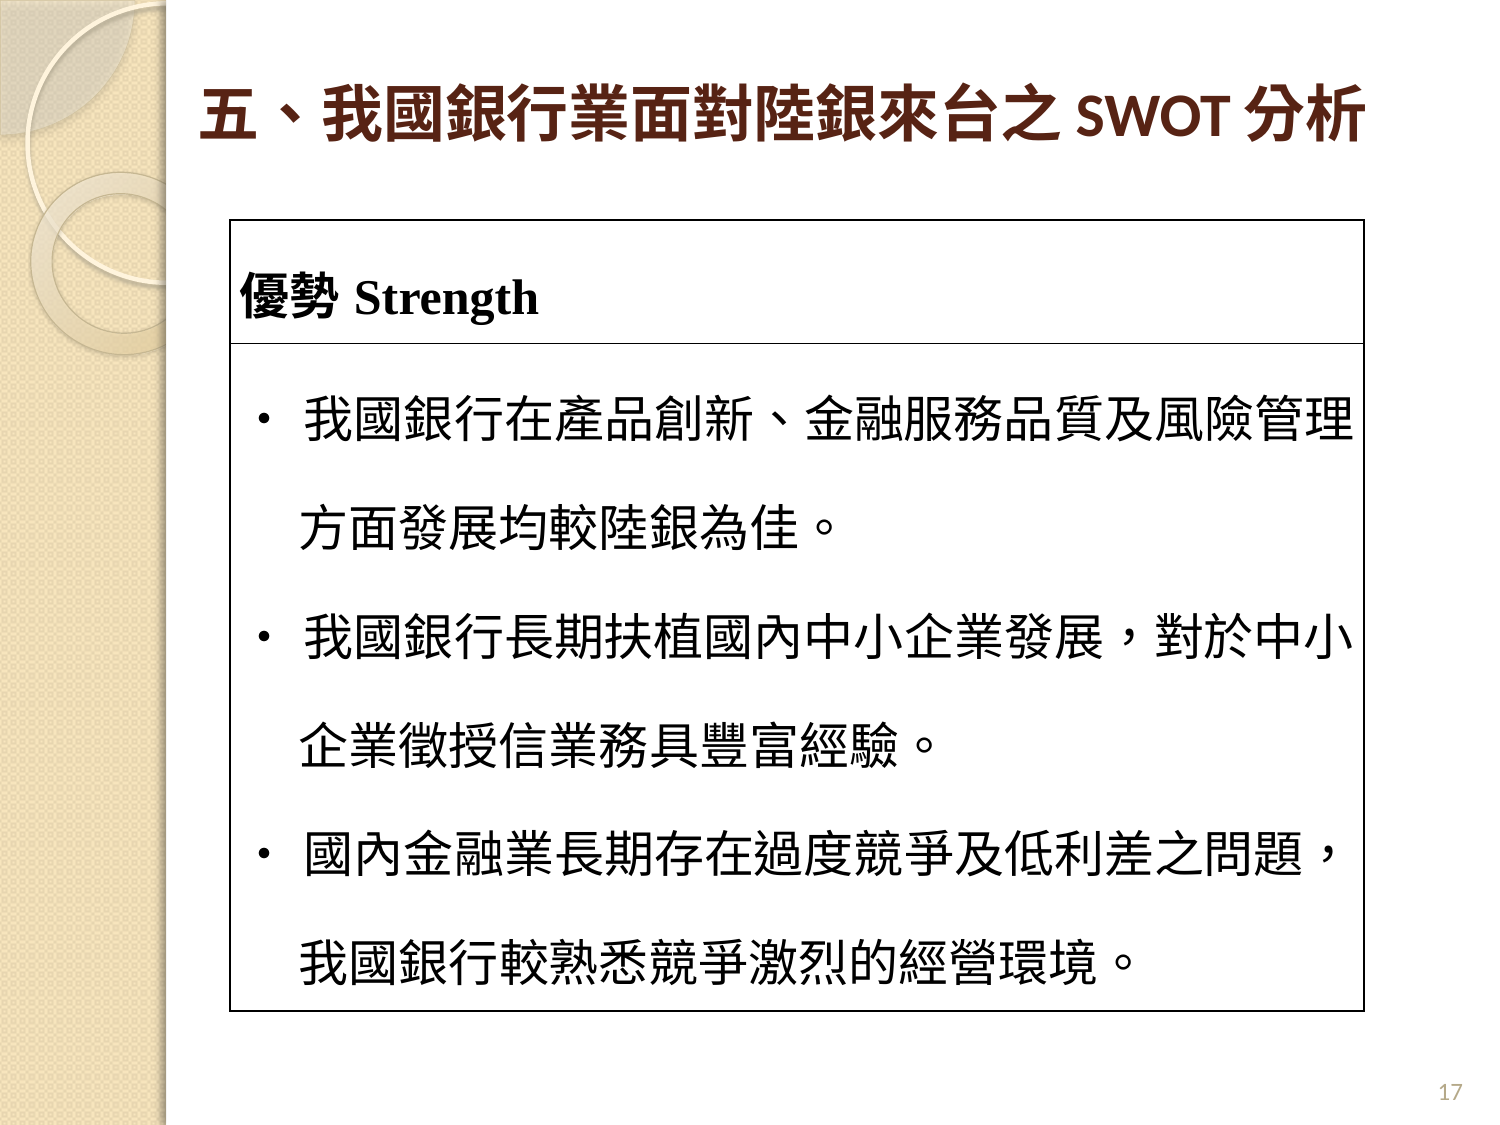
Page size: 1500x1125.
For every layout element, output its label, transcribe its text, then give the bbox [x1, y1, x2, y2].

table_cell ‧我國銀行在產品創新、金融服務品質及風險管理 方面發展均較陸銀為佳。 ‧我國銀行長期扶植國內中小企業發展，對於中小 企業徵授信業務具豐富經驗。 ‧國內金融業長期存在過度競爭及低利差之問題， 我國銀行較熟悉競爭激烈的經營環境。 [231, 344, 1363, 1010]
title 五、我國銀行業面對陸銀來台之SWOT分析 [183, 66, 1454, 254]
slide_number 17 [1413, 1034, 1488, 1113]
table_header 優勢Strength [231, 221, 1363, 343]
